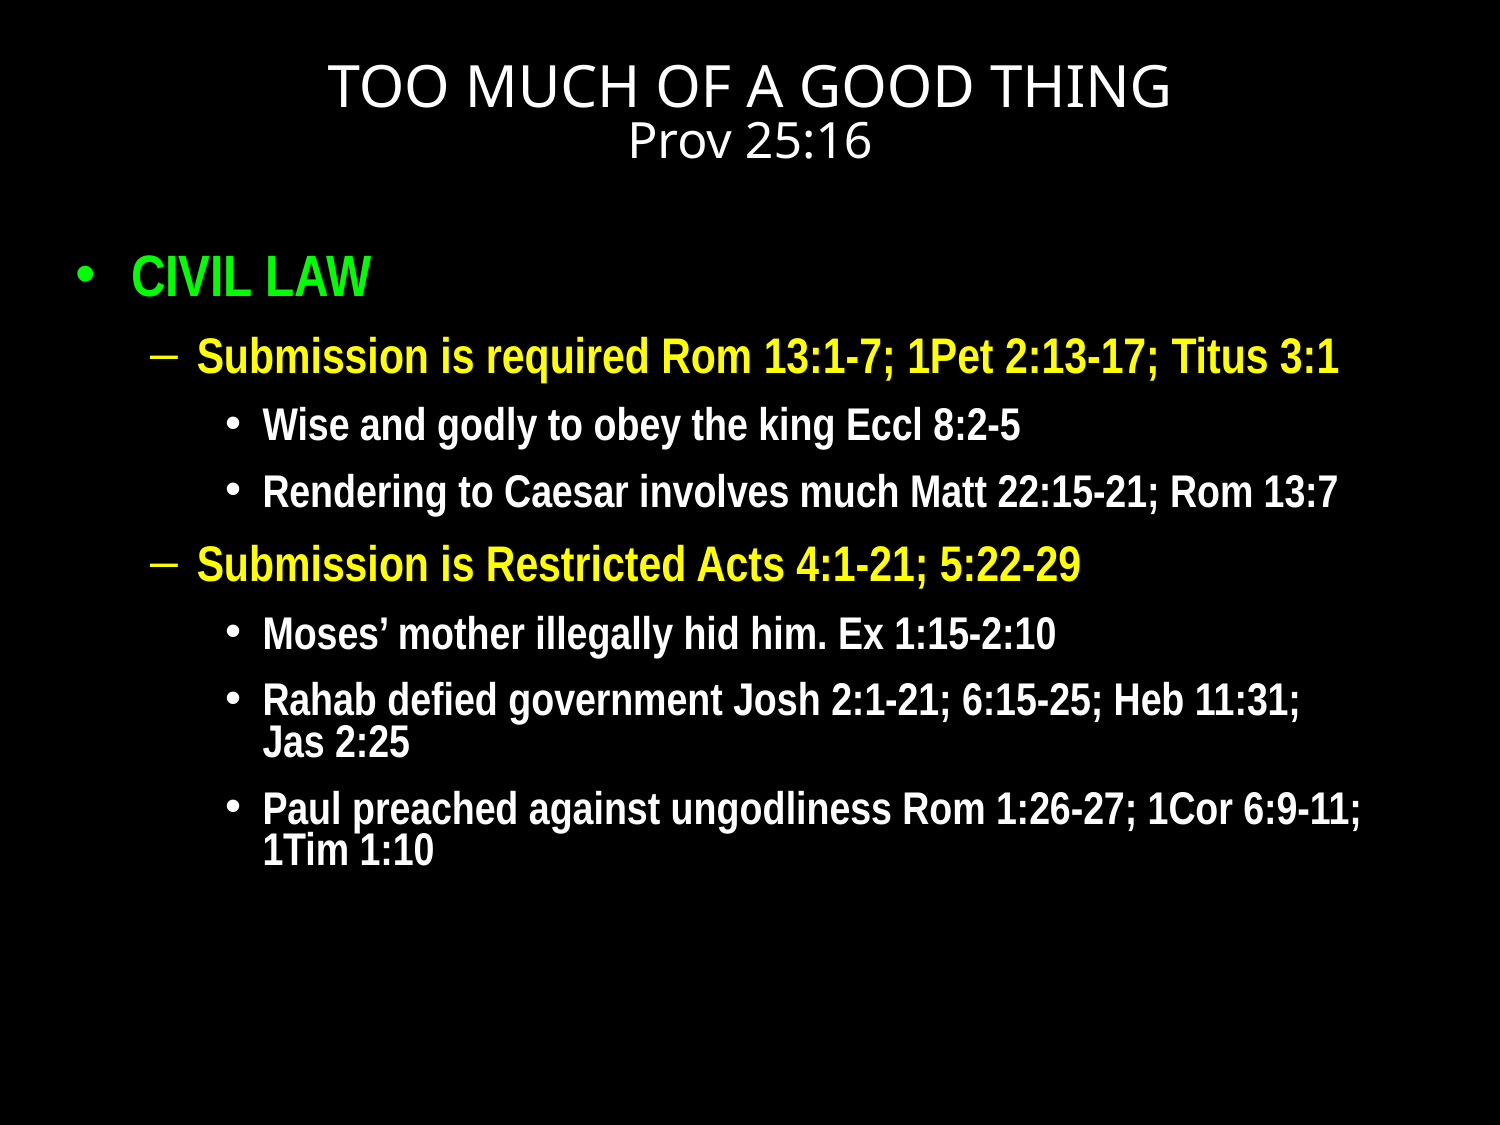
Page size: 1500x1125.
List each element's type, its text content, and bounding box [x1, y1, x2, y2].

title TOO MUCH OF A GOOD THING Prov 25:16 [75, 62, 1425, 175]
list CIVIL LAW Submission is required Rom 13:1-7; 1Pet 2:13-17; Titus 3:1 Wise and godly to obey the king Eccl 8:2-5 Rendering to Caesar involves much Matt 22:15-21; Rom 13:7 Submission is Restricted Acts 4:1-21; 5:22-29 Moses’ mother illegally hid him. Ex 1:15-2:10 Rahab defied government Josh 2:1-21; 6:15-25; Heb 11:31; Jas 2:25 Paul preached against ungodliness Rom 1:26-27; 1Cor 6:9-11; 1Tim 1:10 [75, 249, 1425, 993]
